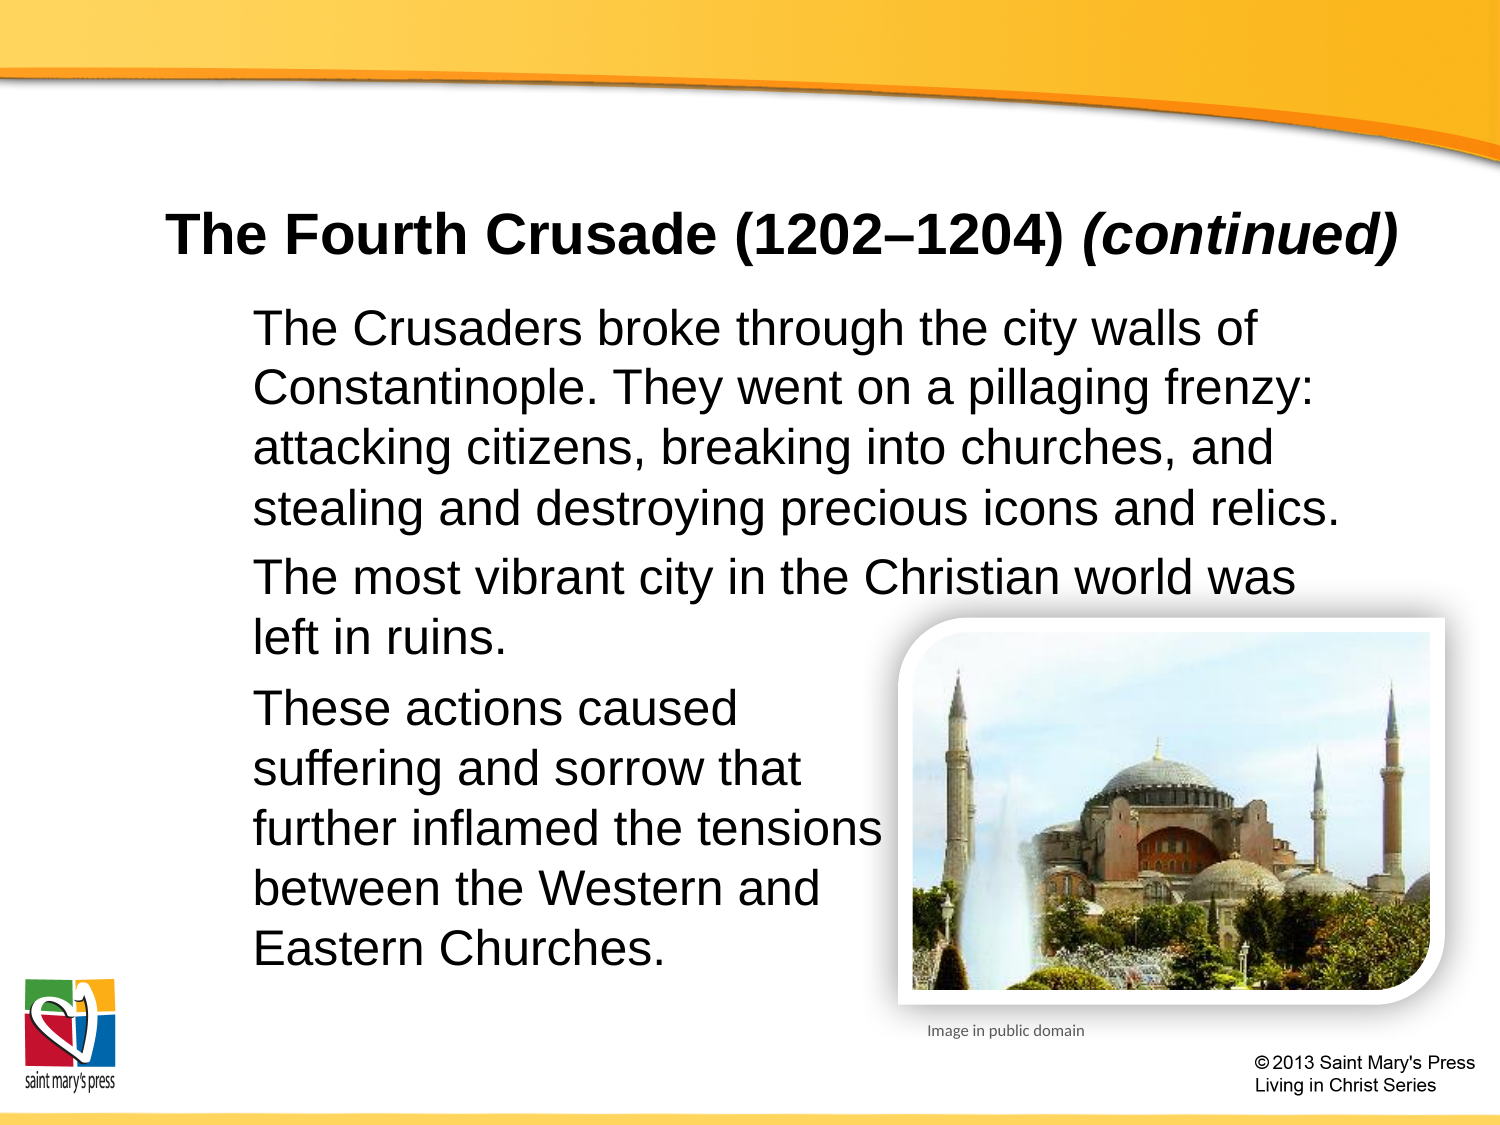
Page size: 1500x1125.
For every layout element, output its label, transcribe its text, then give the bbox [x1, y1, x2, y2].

picture [0, 0, 1500, 1125]
text_box Image in public domain [912, 1012, 1175, 1048]
list The Crusaders broke through the city walls of Constantinople. They went on a pillaging frenzy: attacking citizens, breaking into churches, and stealing and destroying precious icons and relics. The most vibrant city in the Christian world was left in ruins. These actions caused suffering and sorrow that further inflamed the tensions between the Western and Eastern Churches. [237, 287, 1388, 1005]
title The Fourth Crusade (1202–1204) (continued) [150, 187, 1500, 275]
